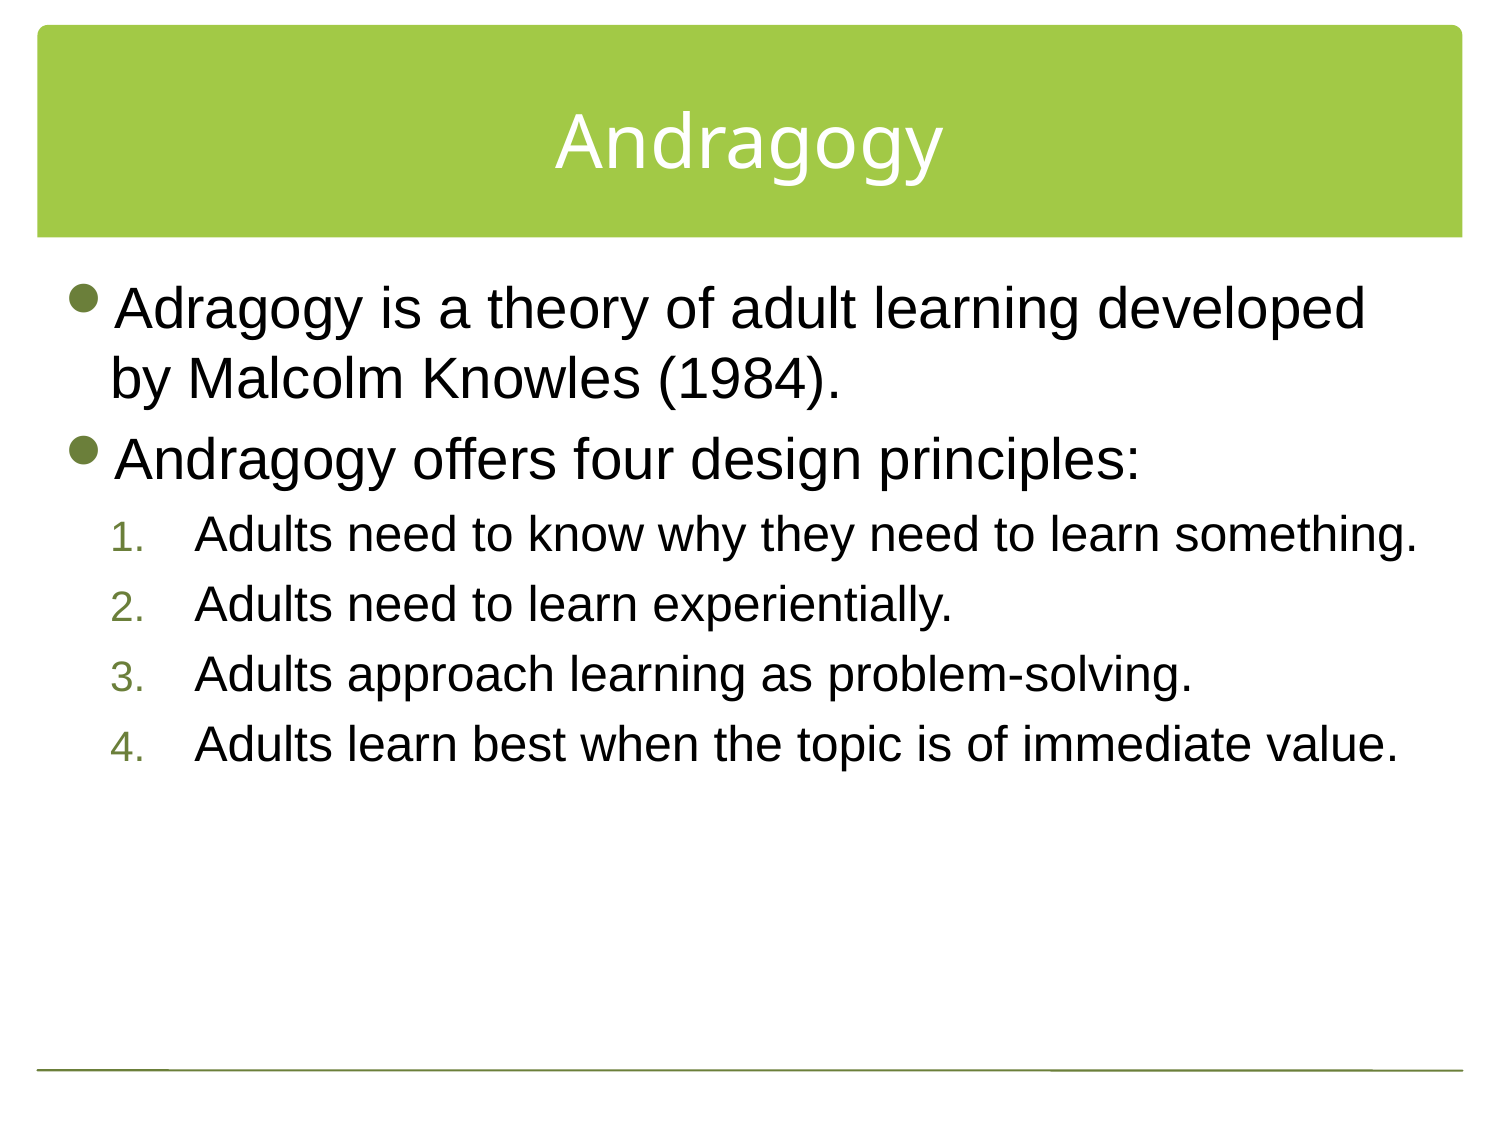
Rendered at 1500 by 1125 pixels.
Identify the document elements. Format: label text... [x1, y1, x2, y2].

list Adragogy is a theory of adult learning developed by Malcolm Knowles (1984). Andragogy offers four design principles: Adults need to know why they need to learn something. Adults need to learn experientially. Adults approach learning as problem-solving. Adults learn best when the topic is of immediate value. [50, 262, 1450, 1050]
title Andragogy [50, 45, 1450, 233]
